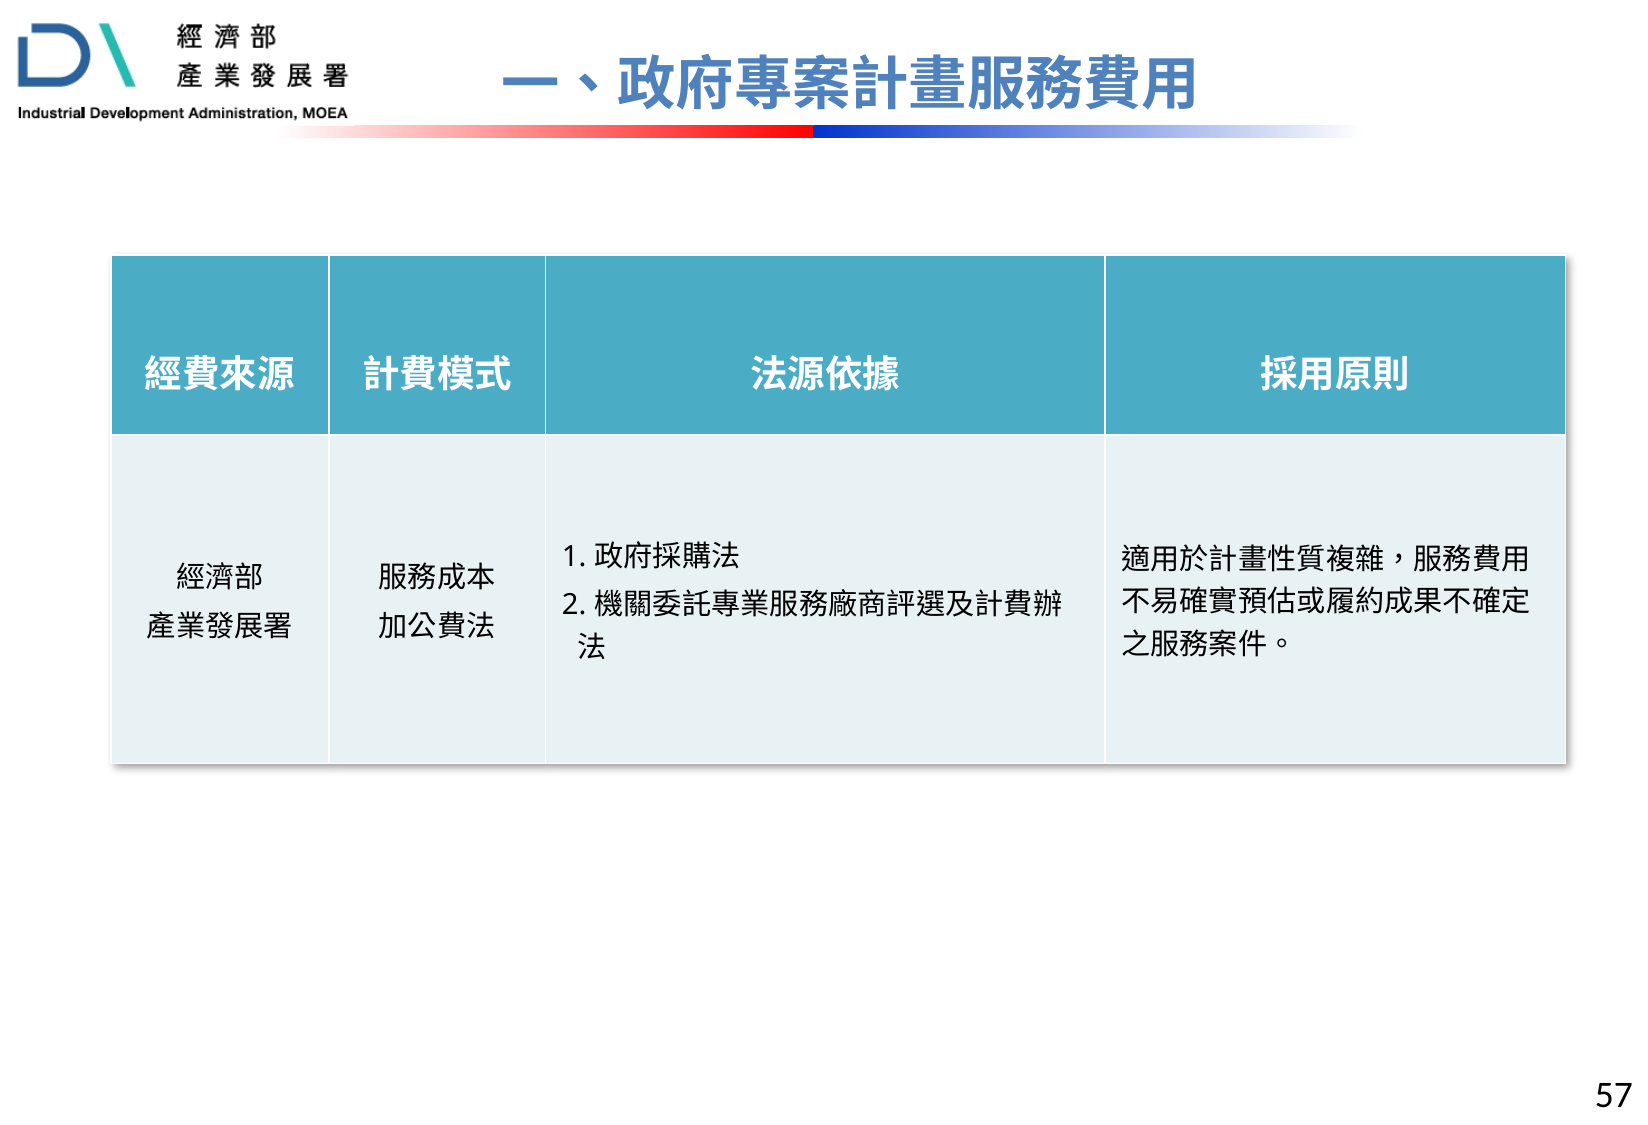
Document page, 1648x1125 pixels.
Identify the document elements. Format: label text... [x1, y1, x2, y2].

table_cell 經濟部 產業發展署 [112, 436, 328, 763]
table_cell 適用於計畫性質複雜，服務費用不易確實預估或履約成果不確定之服務案件。 [1106, 436, 1565, 763]
table_header 法源依據 [546, 256, 1104, 434]
table_header 採用原則 [1106, 256, 1565, 434]
title 一、政府專案計畫服務費用 [136, 22, 1566, 139]
table_cell 1.政府採購法 2.機關委託專業服務廠商評選及計費辦法 [546, 436, 1104, 763]
table_cell 服務成本 加公費法 [330, 436, 545, 763]
table_header 計費模式 [330, 256, 545, 434]
table_header 經費來源 [112, 256, 328, 434]
picture [1, 1, 355, 126]
